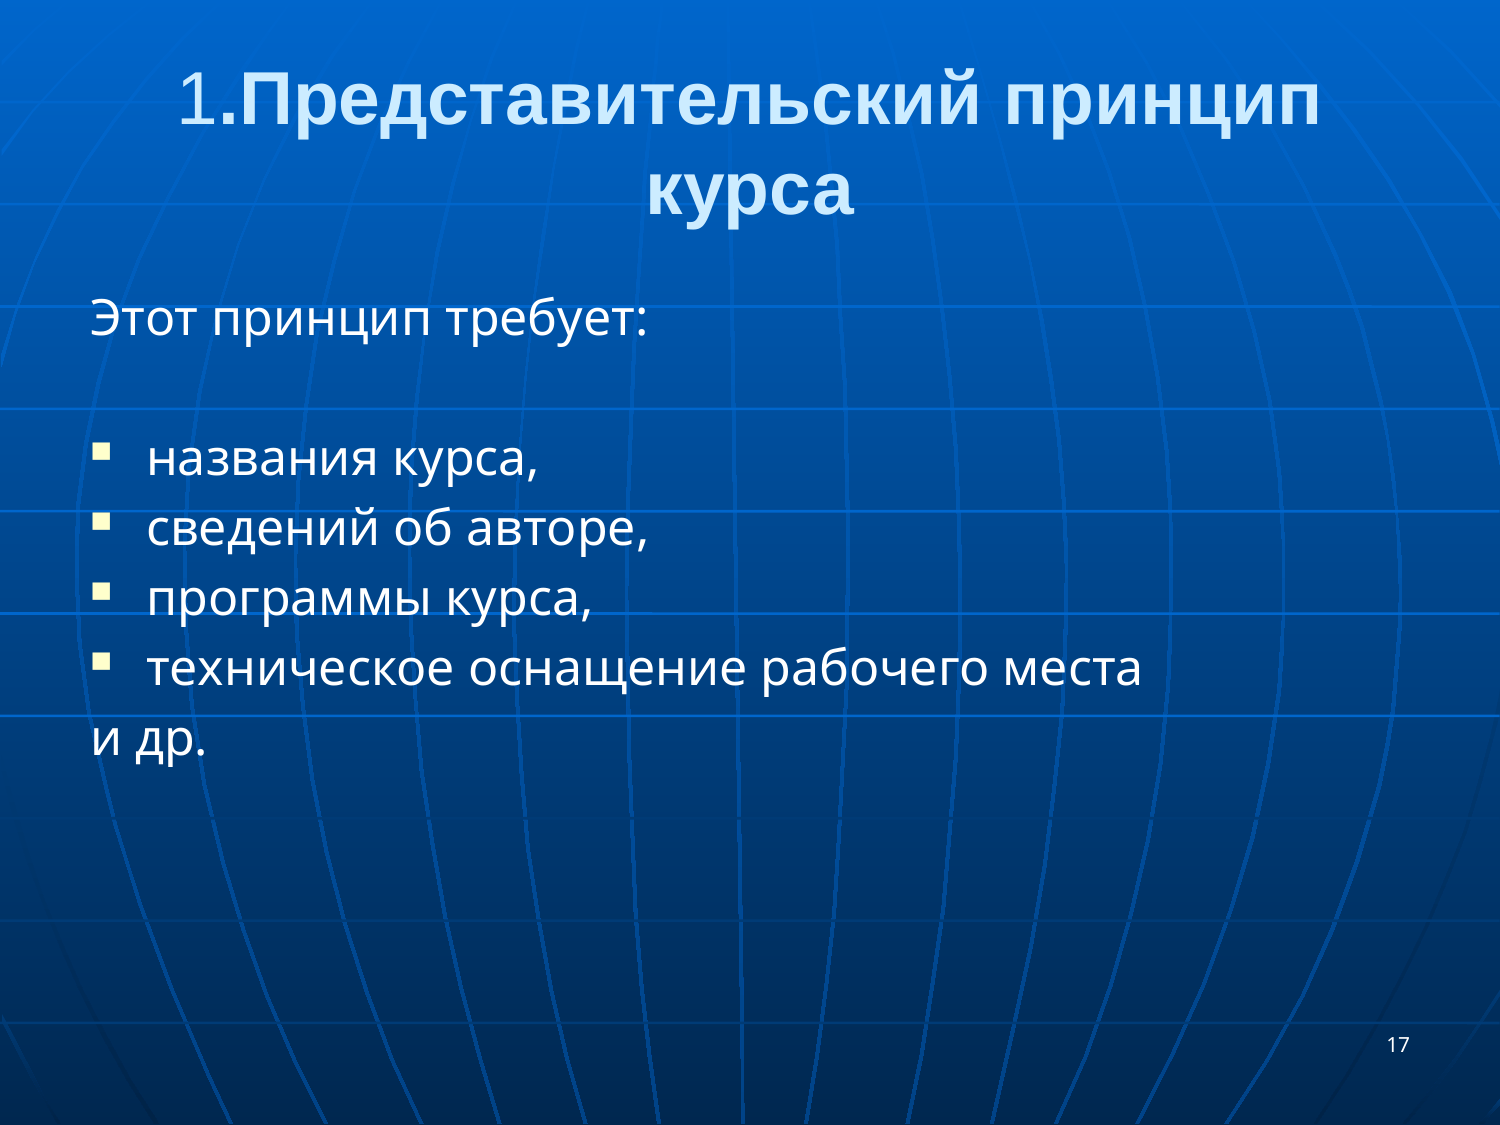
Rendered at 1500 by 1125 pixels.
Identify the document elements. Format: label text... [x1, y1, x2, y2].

title 1.Представительский принцип курса [74, 45, 1426, 207]
slide_number 17 [1074, 1023, 1426, 1100]
list Этот принцип требует: названия курса, сведений об авторе, программы курса, техническое оснащение рабочего места и др. [74, 207, 1426, 1006]
